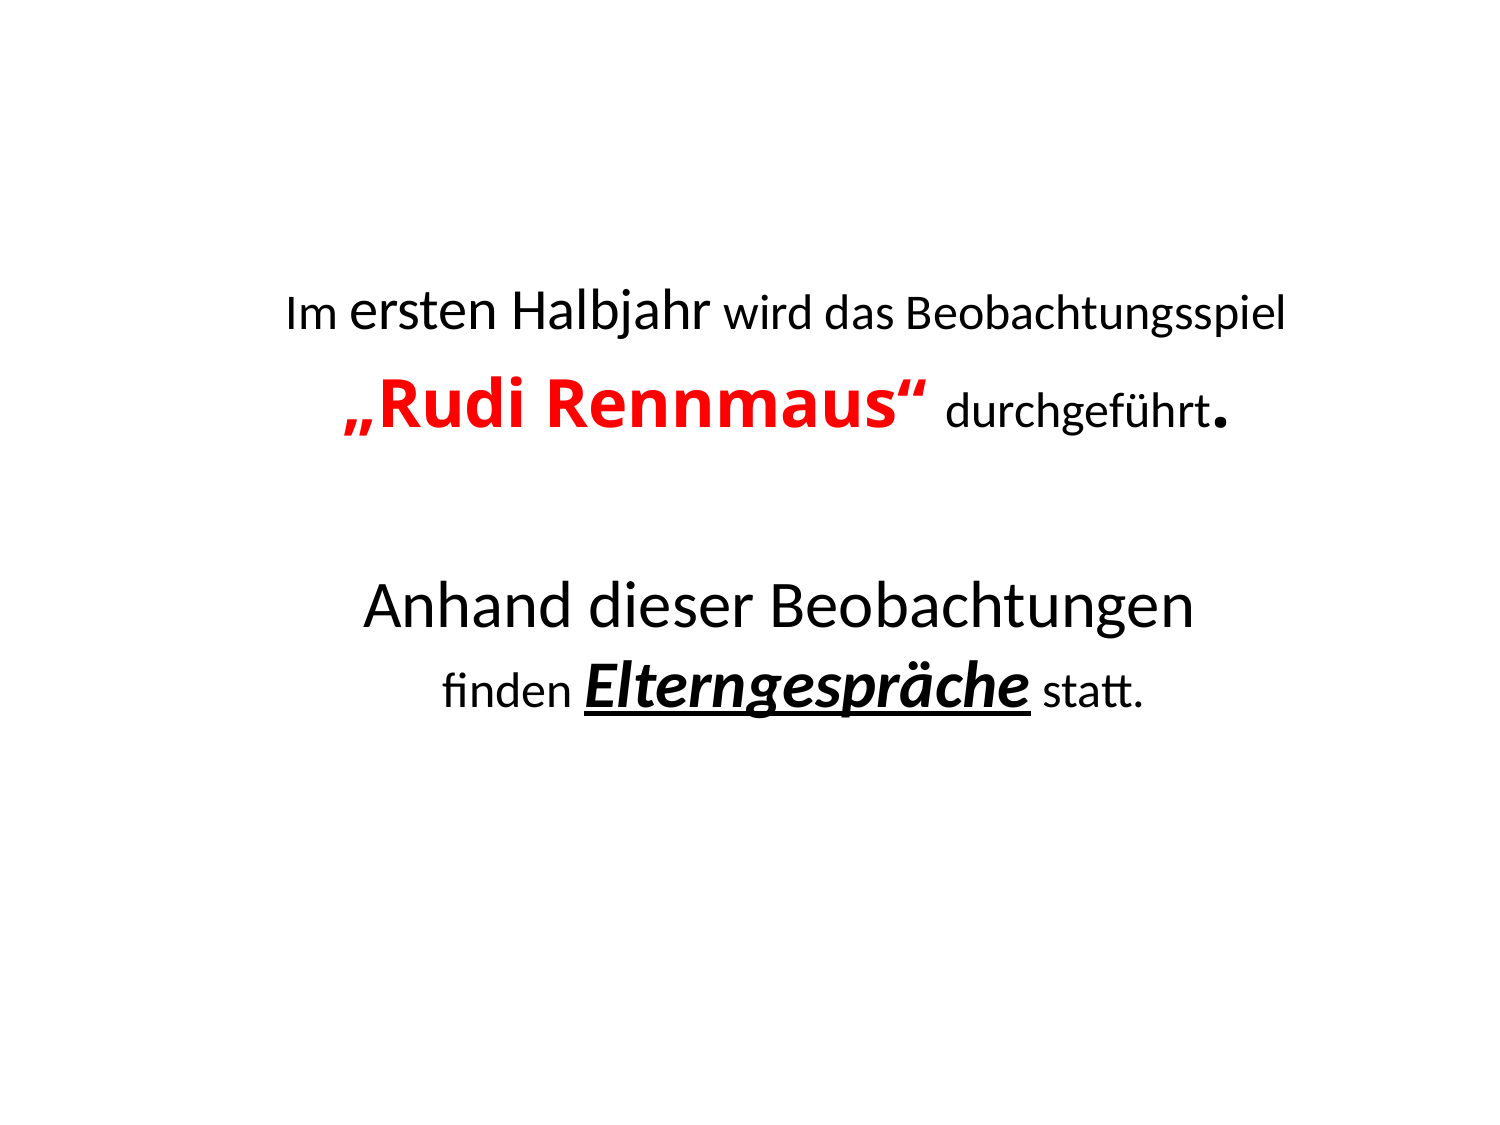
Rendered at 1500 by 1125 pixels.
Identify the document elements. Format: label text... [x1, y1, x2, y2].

text_box Im ersten Halbjahr wird das Beobachtungsspiel „Rudi Rennmaus“ durchgeführt. Anhand dieser Beobachtungen finden Elterngespräche statt. [206, 243, 1367, 728]
